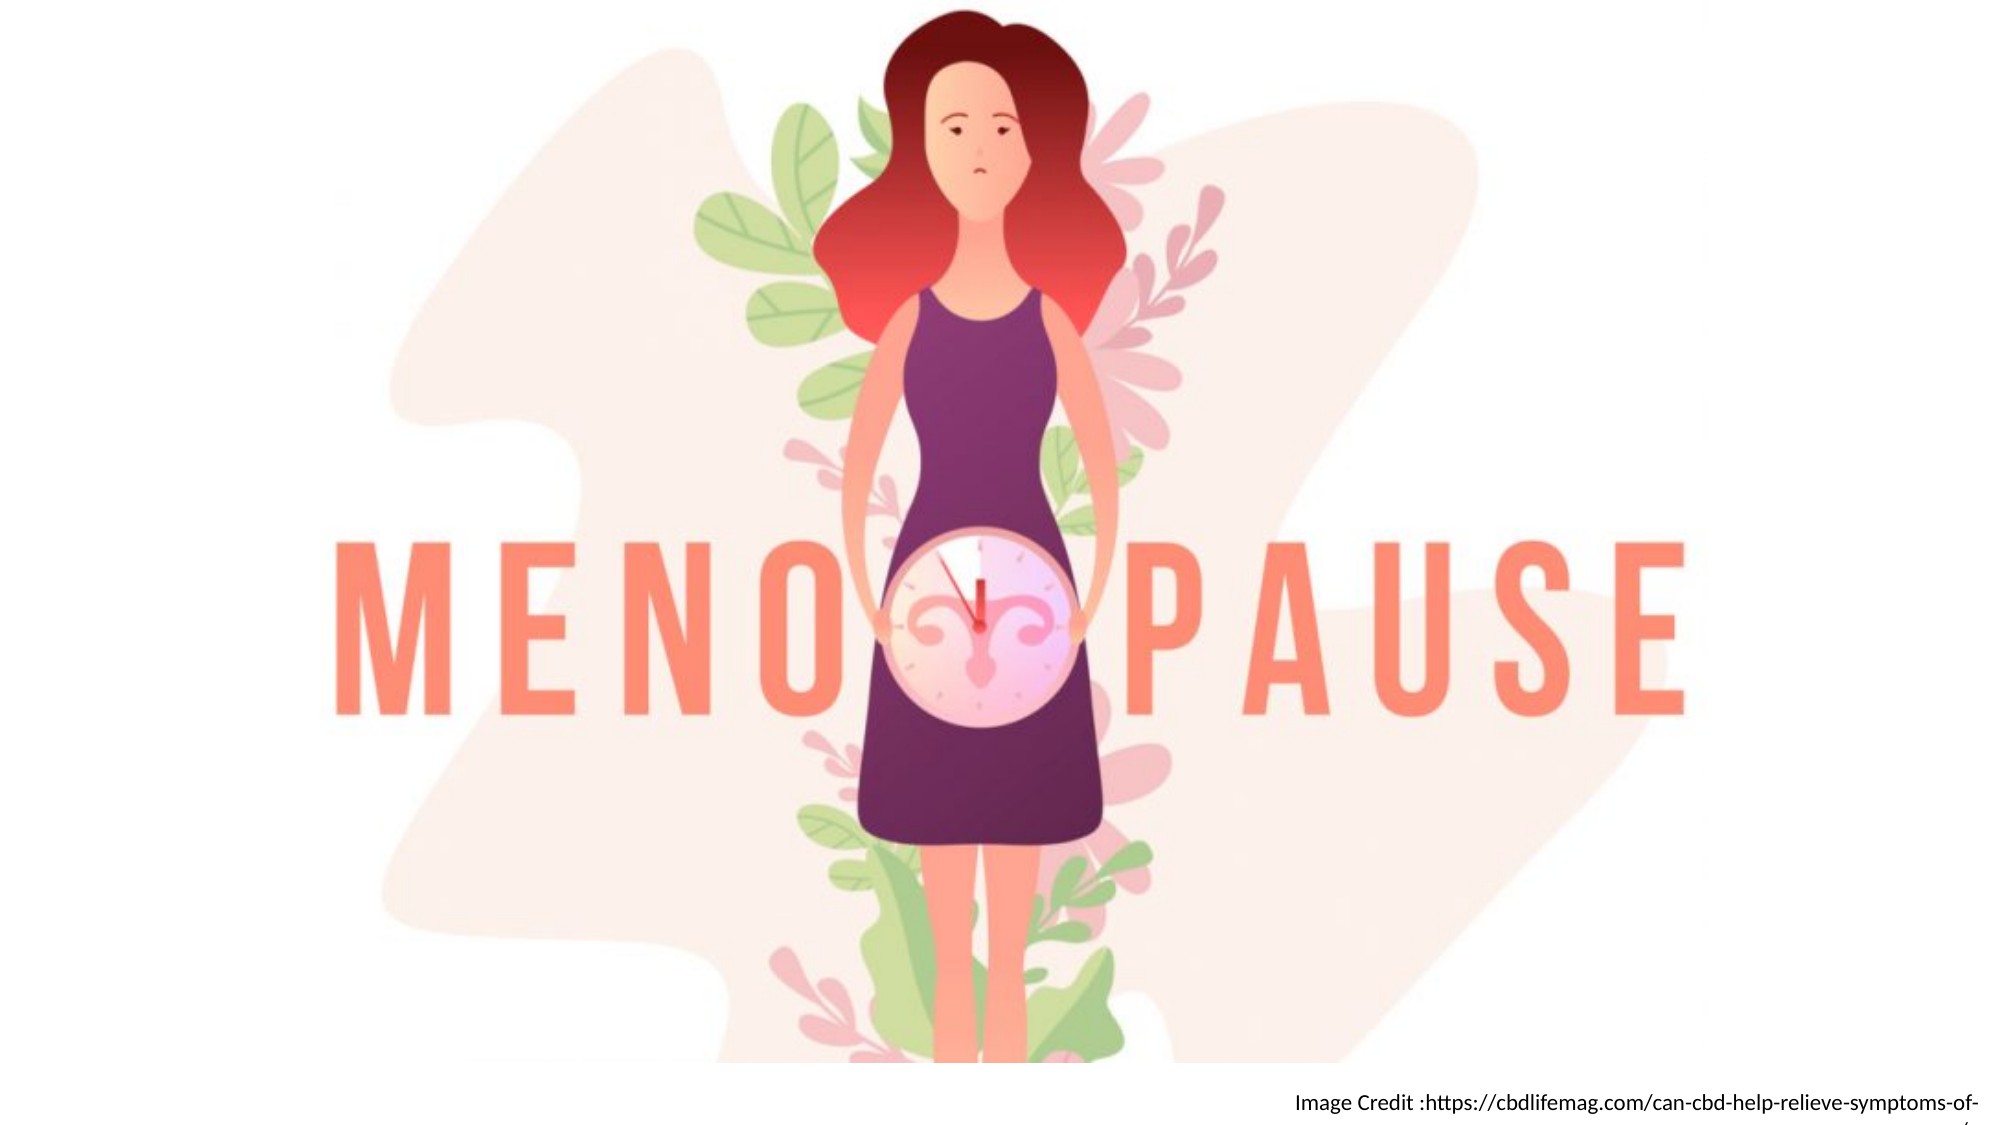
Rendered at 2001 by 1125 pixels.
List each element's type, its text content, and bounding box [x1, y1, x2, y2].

text_box Image Credit :https://cbdlifemag.com/can-cbd-help-relieve-symptoms-of-menopause/< [1155, 1077, 2000, 1125]
picture [292, 0, 1708, 1063]
